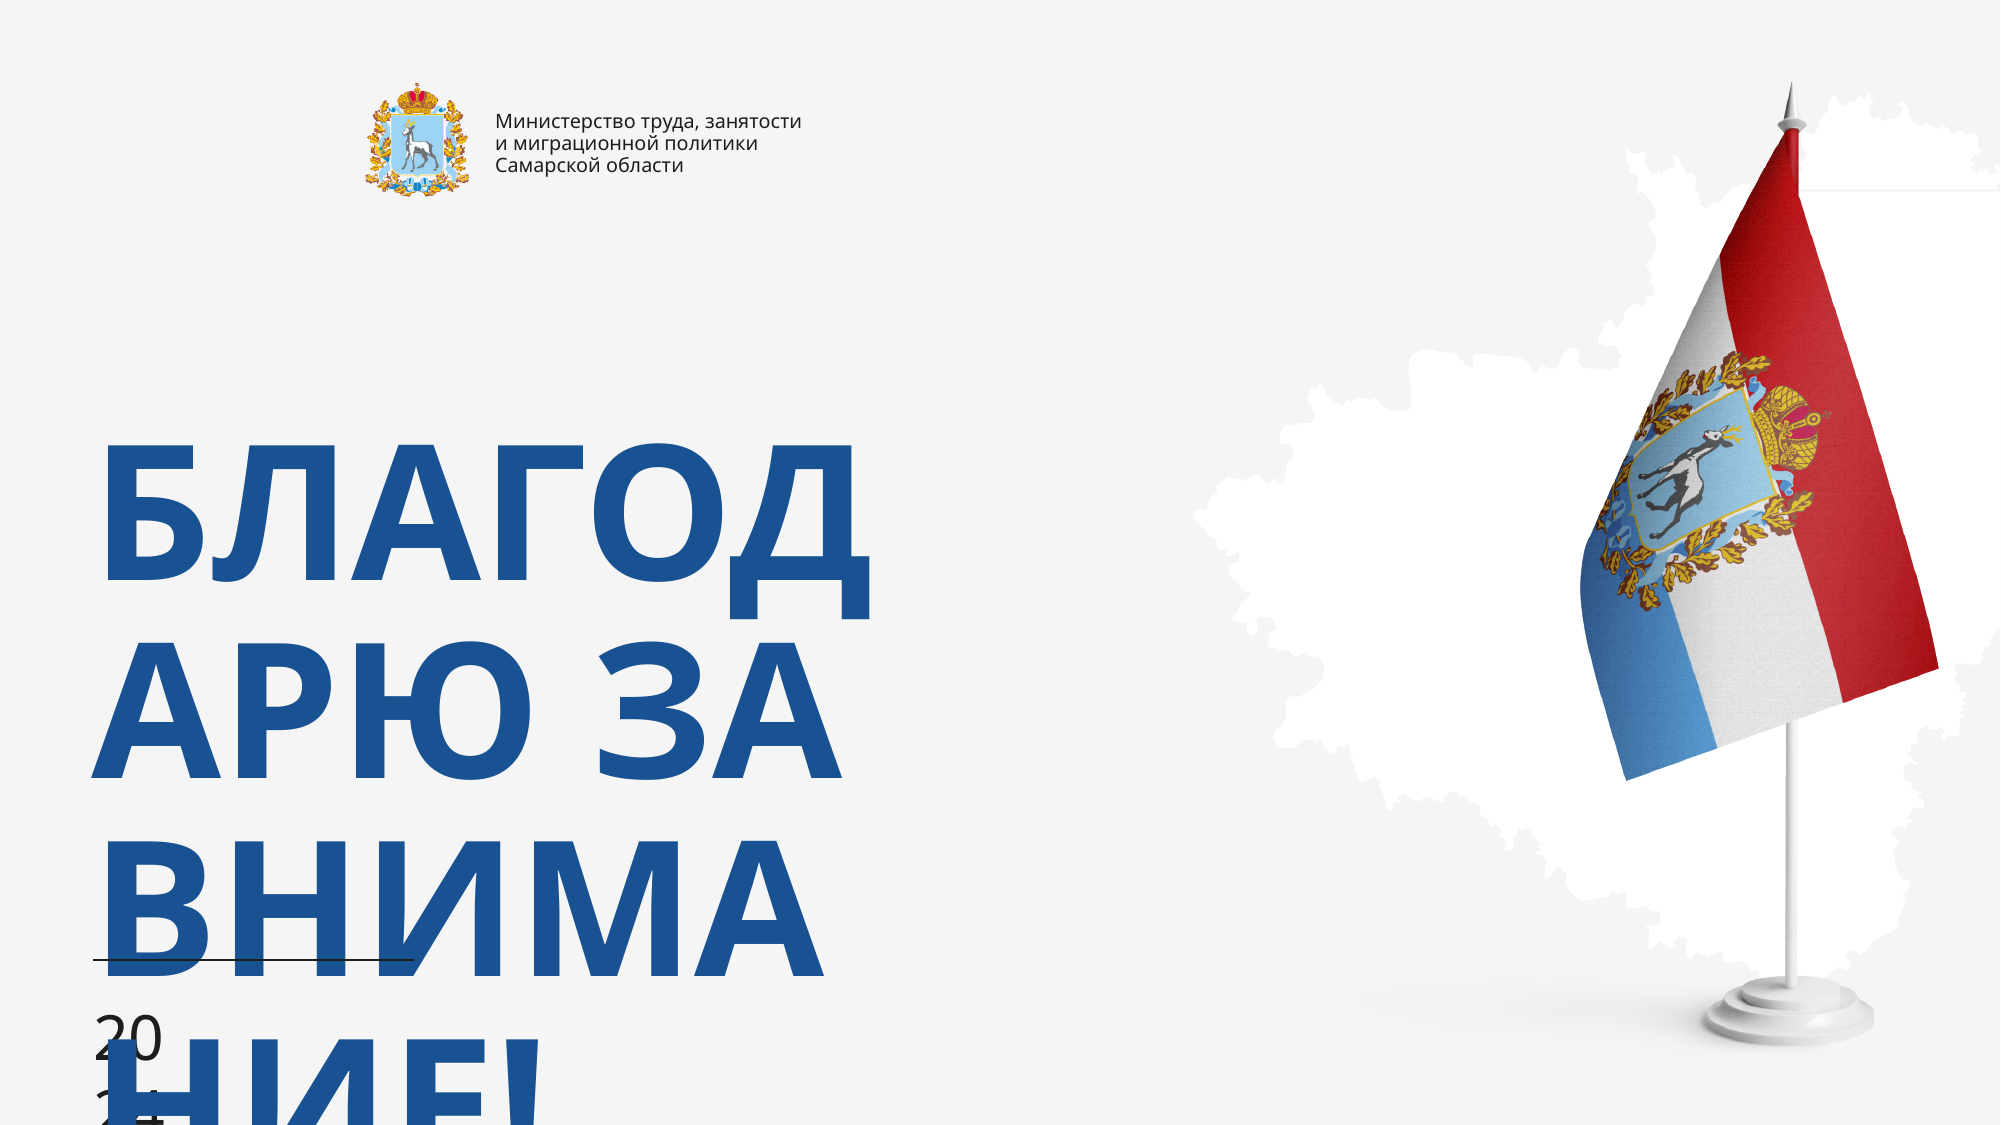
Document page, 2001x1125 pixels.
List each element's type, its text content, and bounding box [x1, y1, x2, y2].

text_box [365, 89, 445, 198]
text_box Министерство труда, занятости и миграционной политики Самарской области [493, 105, 807, 177]
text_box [391, 83, 447, 91]
text_box БЛАГОДАРЮ ЗА ВНИМАНИЕ! [89, 387, 959, 1125]
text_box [448, 99, 470, 198]
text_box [1193, 81, 2000, 1065]
